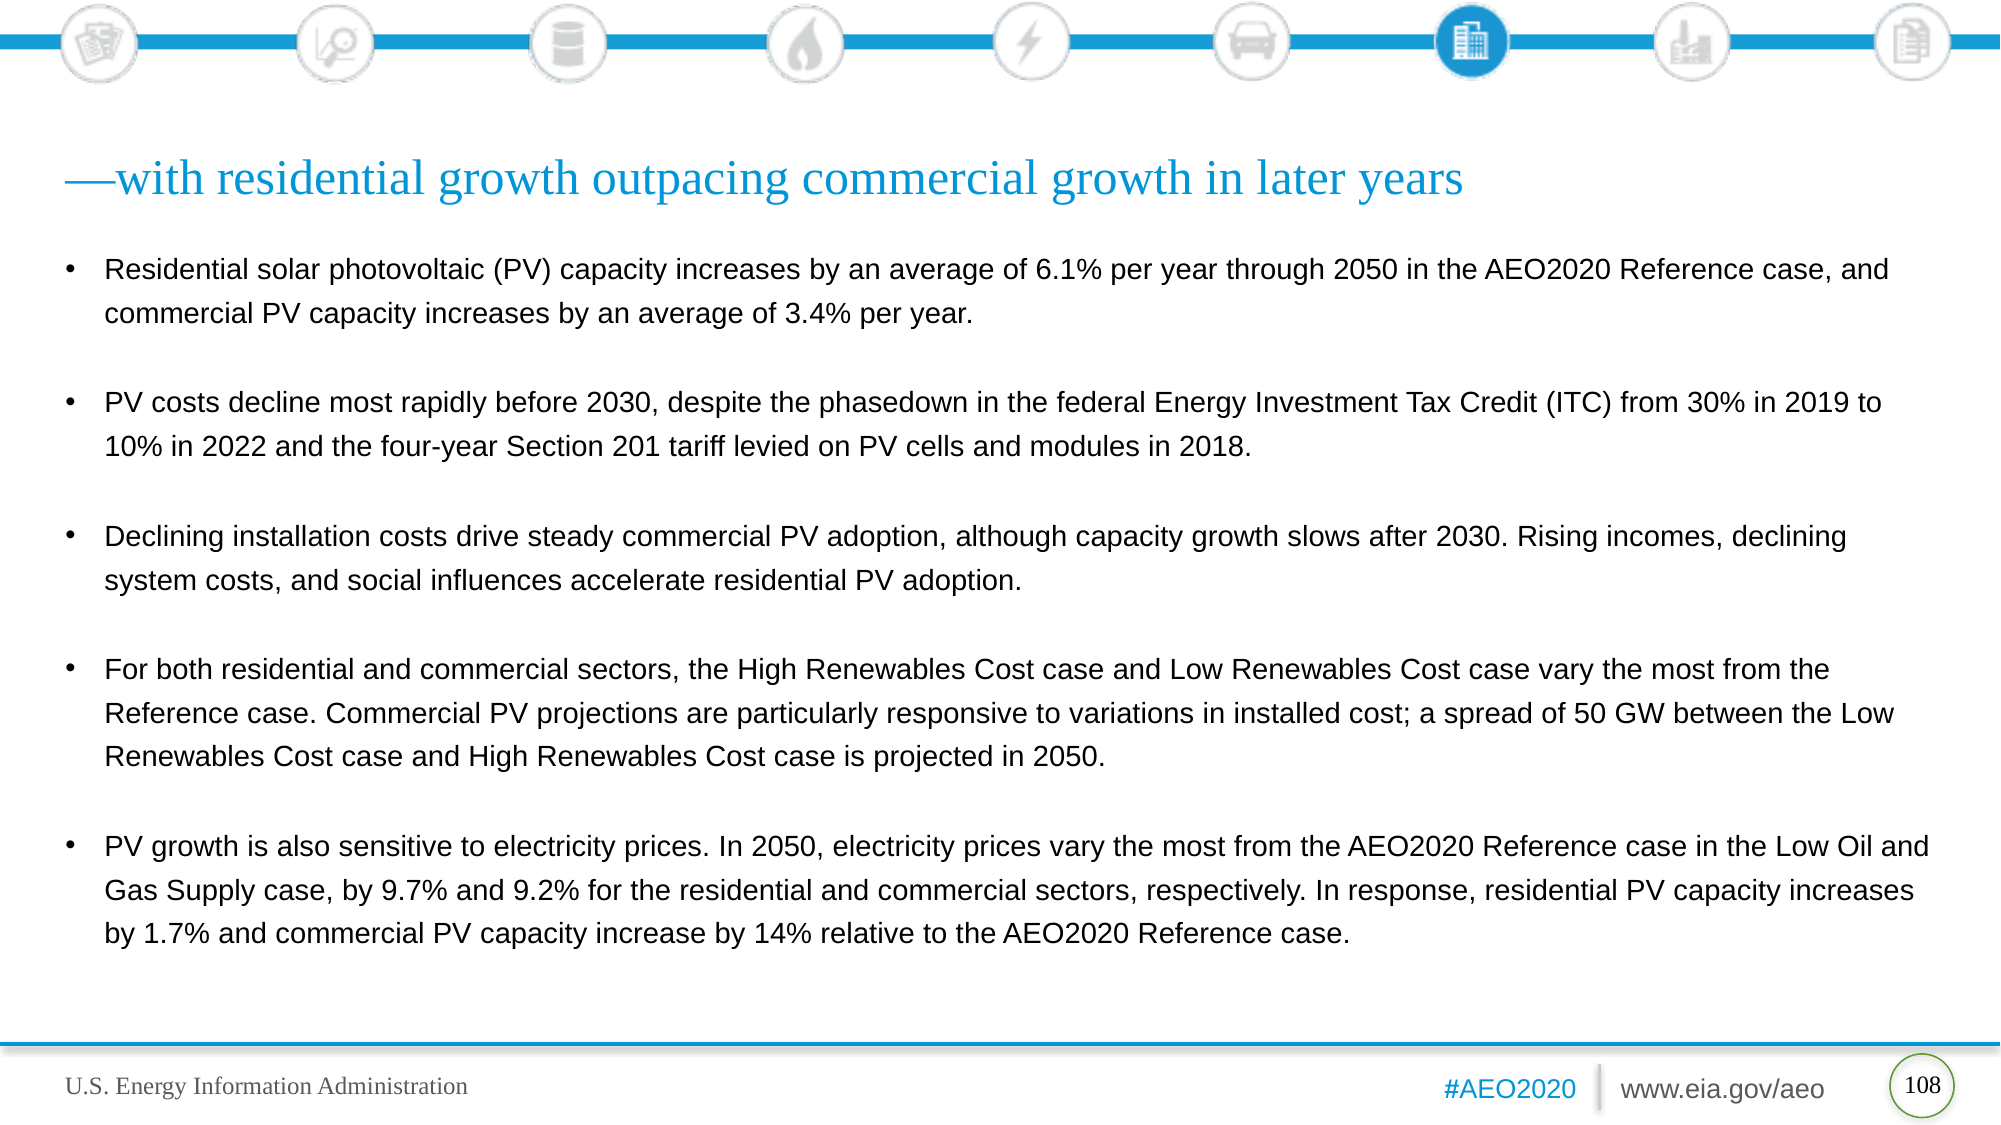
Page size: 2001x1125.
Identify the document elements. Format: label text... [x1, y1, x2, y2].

title —with residential growth outpacing commercial growth in later years [50, 88, 1954, 213]
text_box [57, 0, 1955, 88]
slide_number 108 [1880, 1053, 1966, 1114]
picture [50, 0, 57, 88]
list Residential solar photovoltaic (PV) capacity increases by an average of 6.1% per year through 2050 in the AEO2020 Reference case, and commercial PV capacity increases by an average of 3.4% per year. PV costs decline most rapidly before 2030, despite the phasedown in the federal Energy Investment Tax Credit (ITC) from 30% in 2019 to 10% in 2022 and the four-year Section 201 tariff levied on PV cells and modules in 2018. Declining installation costs drive steady commercial PV adoption, although capacity growth slows after 2030. Rising incomes, declining system costs, and social influences accelerate residential PV adoption. For both residential and commercial sectors, the High Renewables Cost case and Low Renewables Cost case vary the most from the Reference case. Commercial PV projections are particularly responsive to variations in installed cost; a spread of 50 GW between the Low Renewables Cost case and High Renewables Cost case is projected in 2050. PV growth is also sensitive to electricity prices. In 2050, electricity prices vary the most from the AEO2020 Reference case in the Low Oil and Gas Supply case, by 9.7% and 9.2% for the residential and commercial sectors, respectively. In response, residential PV capacity increases by 1.7% and commercial PV capacity increase by 14% relative to the AEO2020 Reference case. [50, 234, 1953, 1014]
